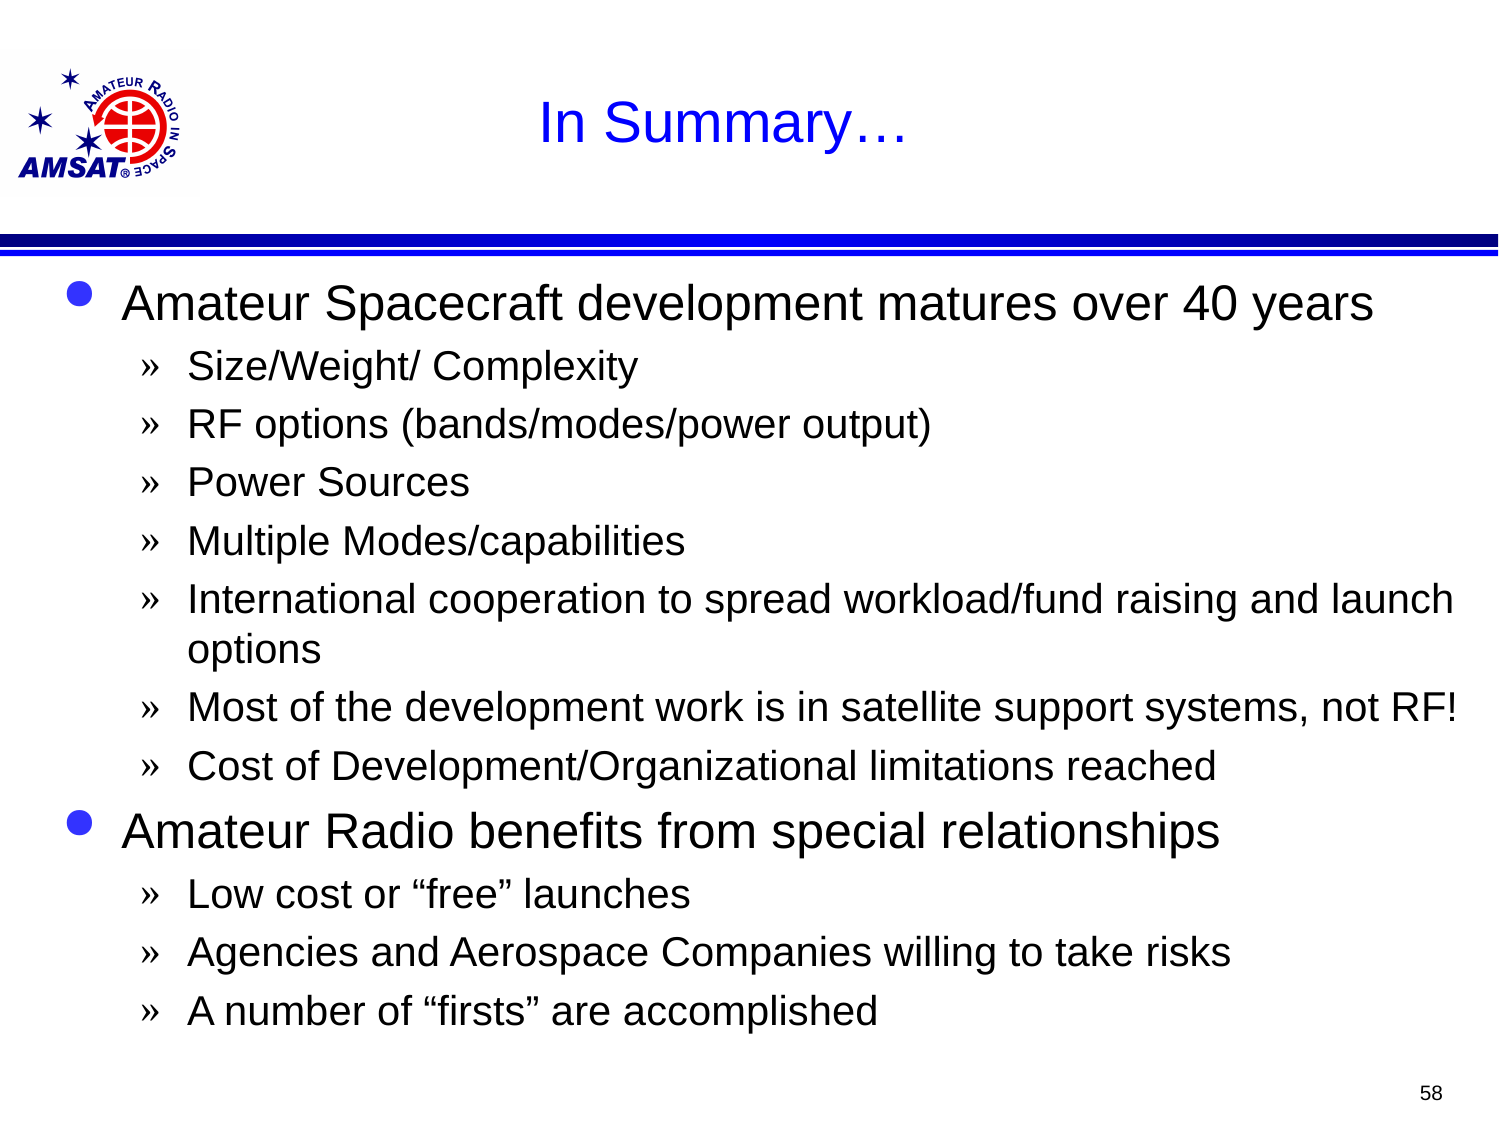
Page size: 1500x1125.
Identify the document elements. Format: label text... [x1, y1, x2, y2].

list Amateur Spacecraft development matures over 40 years Size/Weight/ Complexity RF options (bands/modes/power output) Power Sources Multiple Modes/capabilities International cooperation to spread workload/fund raising and launch options Most of the development work is in satellite support systems, not RF! Cost of Development/Organizational limitations reached Amateur Radio benefits from special relationships Low cost or “free” launches Agencies and Aerospace Companies willing to take risks A number of “firsts” are accomplished [50, 262, 1500, 938]
title In Summary… [212, 37, 1238, 200]
picture [0, 49, 200, 197]
